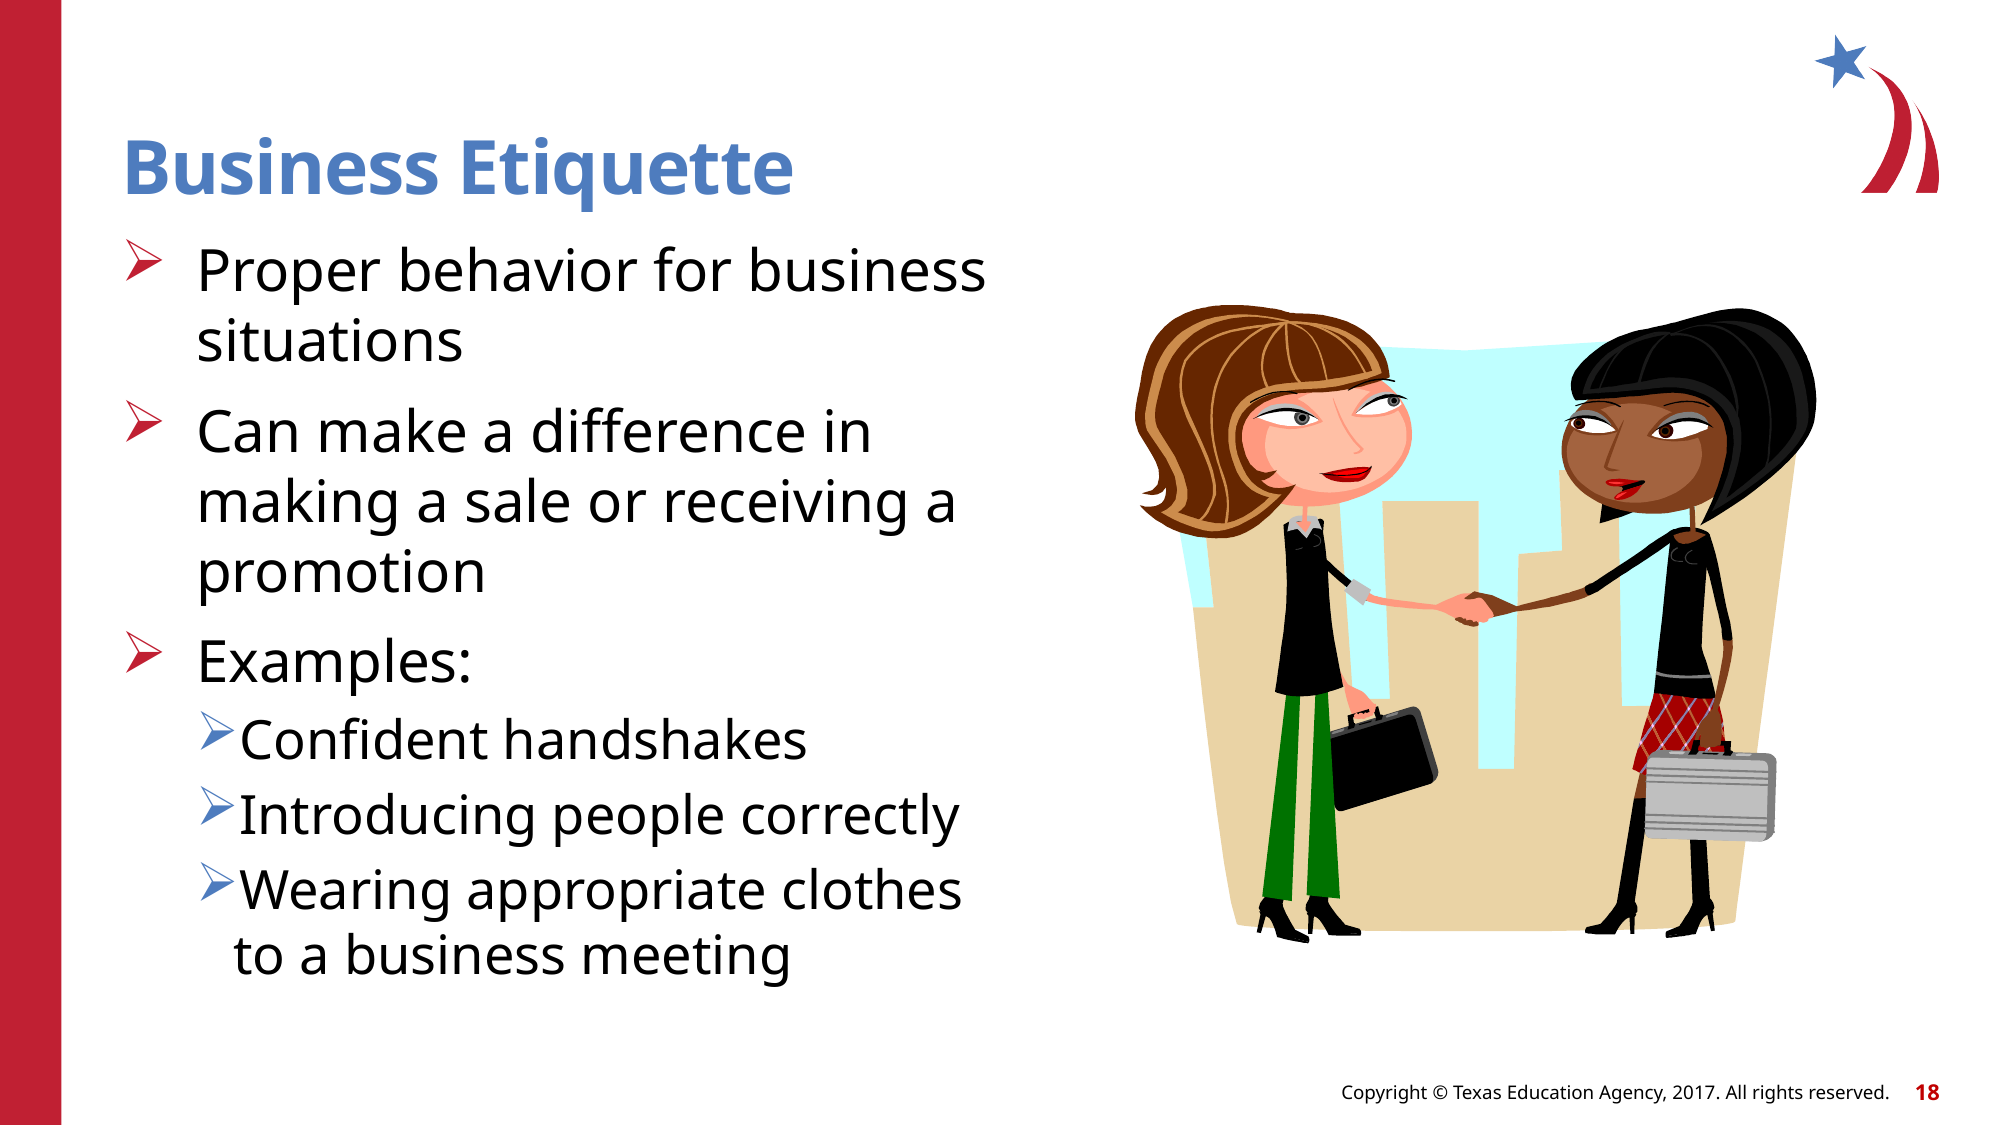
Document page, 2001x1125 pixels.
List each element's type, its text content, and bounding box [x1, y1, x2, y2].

picture [1814, 34, 1939, 193]
list Proper behavior for business situations Can make a difference in making a sale or receiving a promotion Examples: Confident handshakes Introducing people correctly Wearing appropriate clothes to a business meeting [121, 233, 1000, 1010]
picture [1134, 302, 1817, 944]
title Business Etiquette [121, 66, 1772, 211]
